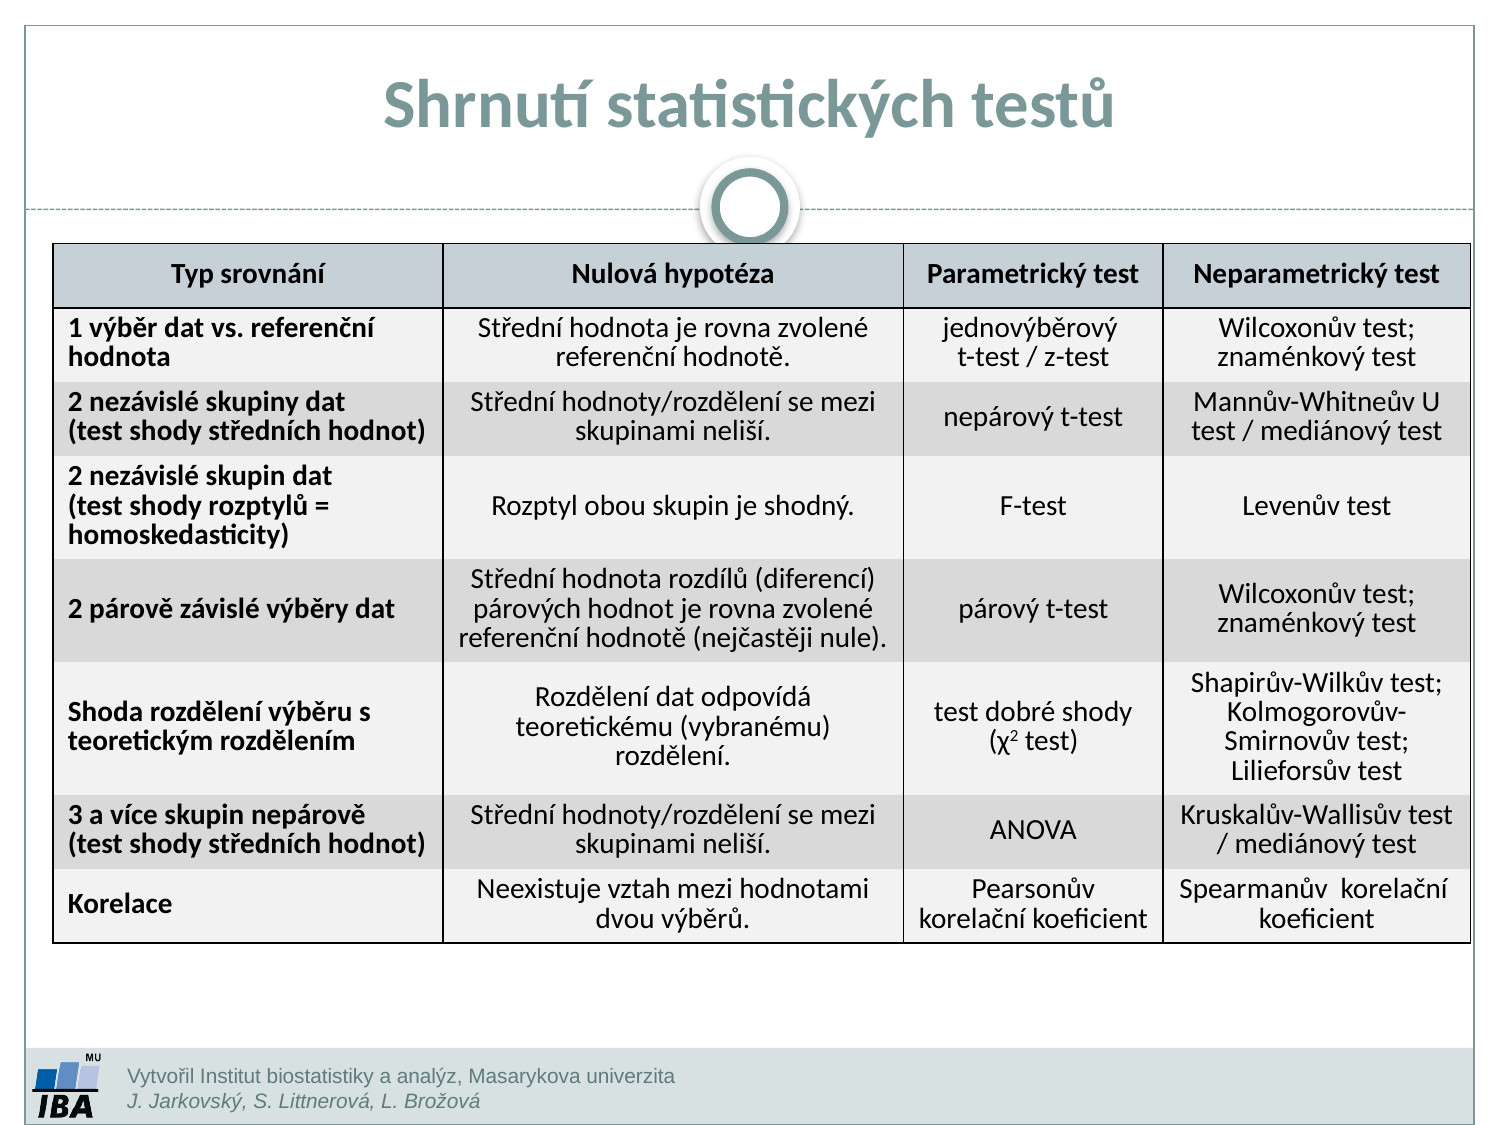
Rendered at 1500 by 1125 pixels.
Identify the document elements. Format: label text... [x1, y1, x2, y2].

table_cell Shoda rozdělení výběru s teoretickým rozdělením [54, 662, 442, 795]
table_header Neparametrický test [1164, 244, 1470, 307]
table_header Parametrický test [904, 244, 1162, 307]
picture [32, 1053, 101, 1118]
table_cell Korelace [54, 869, 442, 942]
table_cell Wilcoxonův test; znaménkový test [1164, 309, 1470, 382]
table_cell Rozdělení dat odpovídá teoretickému (vybranému) rozdělení. [444, 662, 903, 795]
table_cell 3 a více skupin nepárově (test shody středních hodnot) [54, 795, 442, 869]
table_header Typ srovnání [54, 244, 442, 307]
table_cell Pearsonův korelační koeficient [904, 869, 1162, 942]
table_cell Střední hodnoty/rozdělení se mezi skupinami neliší. [444, 795, 903, 869]
table_cell jednovýběrový t-test / z-test [904, 309, 1162, 382]
table_cell Střední hodnoty/rozdělení se mezi skupinami neliší. [444, 382, 903, 456]
table_cell ANOVA [904, 795, 1162, 869]
table_cell Spearmanův korelační koeficient [1164, 869, 1470, 942]
table_cell Rozptyl obou skupin je shodný. [444, 456, 903, 559]
footer Vytvořil Institut biostatistiky a analýz, Masarykova univerzita J. Jarkovský, S. Littnerová, L. Brožová [112, 1057, 700, 1118]
table_cell párový t-test [904, 559, 1162, 662]
table_cell Střední hodnota je rovna zvolené referenční hodnotě. [444, 309, 903, 382]
table_cell 2 nezávislé skupin dat (test shody rozptylů = homoskedasticity) [54, 456, 442, 559]
table_header Nulová hypotéza [444, 244, 903, 307]
table_cell Neexistuje vztah mezi hodnotami dvou výběrů. [444, 869, 903, 942]
table_cell 1 výběr dat vs. referenční hodnota [54, 309, 442, 382]
table_cell Kruskalův-Wallisův test / mediánový test [1164, 795, 1470, 869]
table_cell Shapirův-Wilkův test; Kolmogorovův-Smirnovův test; Lilieforsův test [1164, 662, 1470, 795]
table_cell 2 párově závislé výběry dat [54, 559, 442, 662]
table_cell nepárový t-test [904, 382, 1162, 456]
table_cell Wilcoxonův test; znaménkový test [1164, 559, 1470, 662]
title Shrnutí statistických testů [112, 77, 1389, 150]
table_cell 2 nezávislé skupiny dat (test shody středních hodnot) [54, 382, 442, 456]
table_cell Mannův-Whitneův U test / mediánový test [1164, 382, 1470, 456]
table_cell F-test [904, 456, 1162, 559]
table_cell test dobré shody (χ2 test) [904, 662, 1162, 795]
table_cell Střední hodnota rozdílů (diferencí) párových hodnot je rovna zvolené referenční hodnotě (nejčastěji nule). [444, 559, 903, 662]
table_cell Levenův test [1164, 456, 1470, 559]
